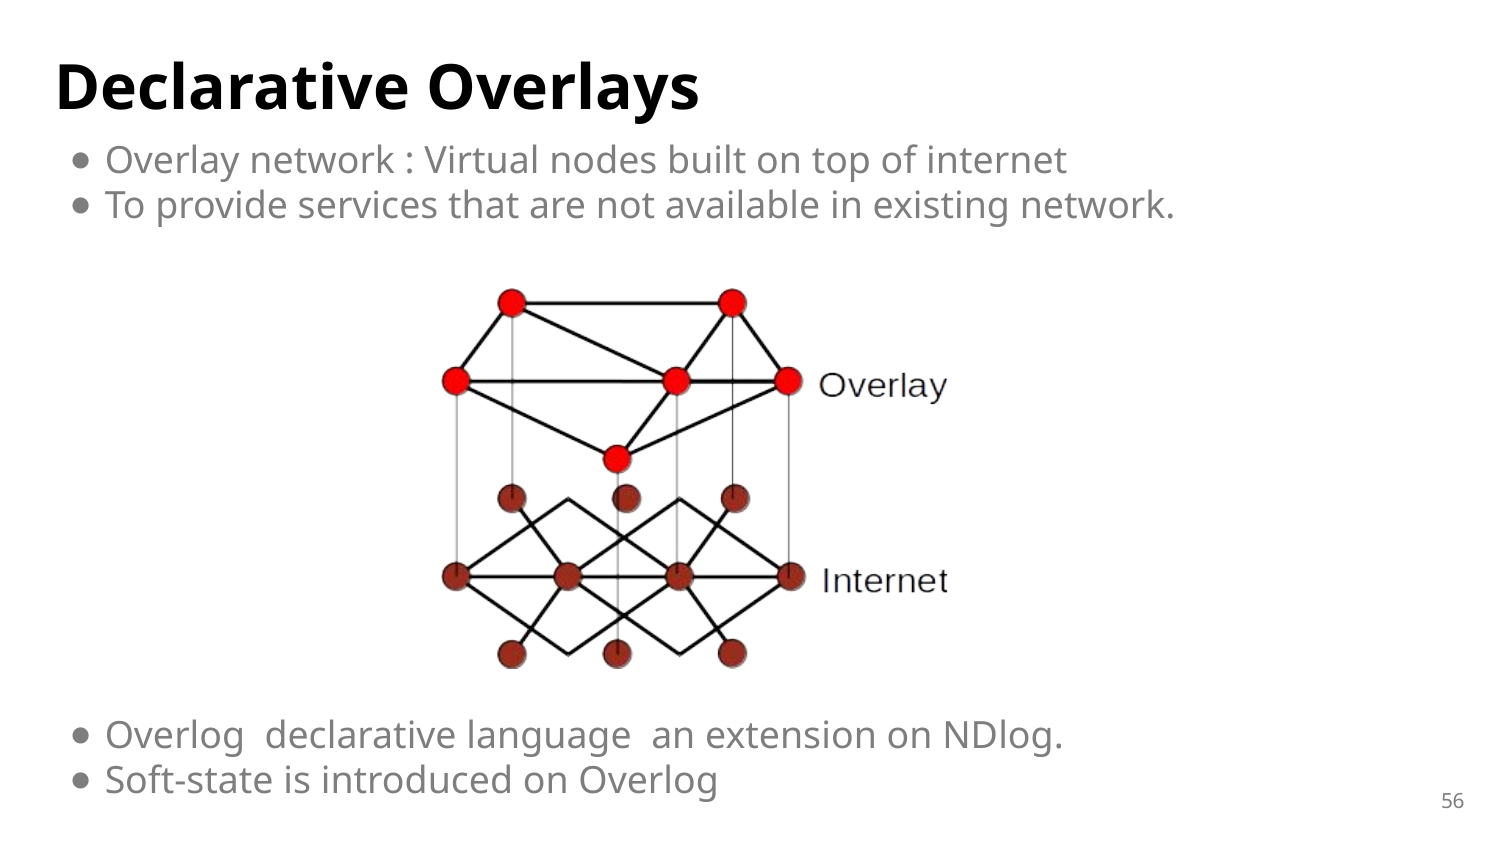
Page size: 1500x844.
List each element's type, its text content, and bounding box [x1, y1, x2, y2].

text_box Overlay network : Virtual nodes built on top of internet To provide services that are not available in existing network. [69, 135, 1299, 293]
text_box Declarative Overlays [54, 46, 862, 188]
text_box [441, 288, 948, 669]
text_box Overlog declarative language an extension on NDlog. Soft-state is introduced on Overlog [69, 710, 1358, 844]
text_box 56 [1440, 788, 1472, 838]
